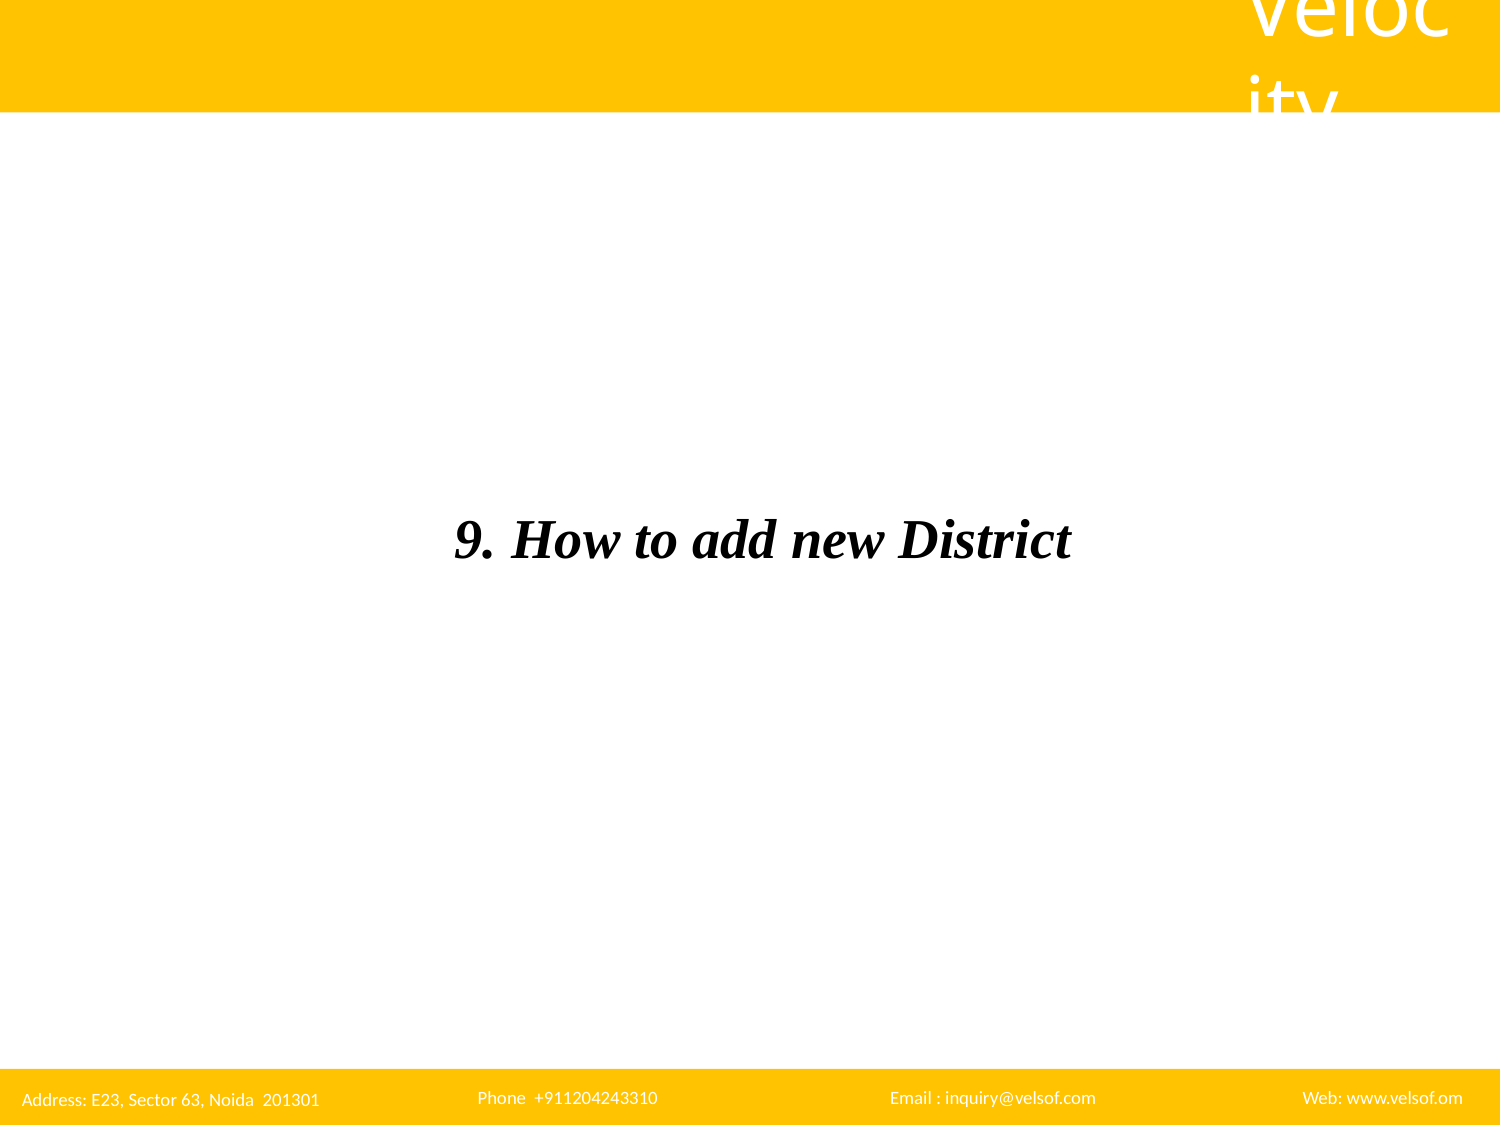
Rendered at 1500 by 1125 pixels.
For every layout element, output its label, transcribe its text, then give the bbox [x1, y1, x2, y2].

subtitle 9. How to add new District [174, 495, 1366, 630]
